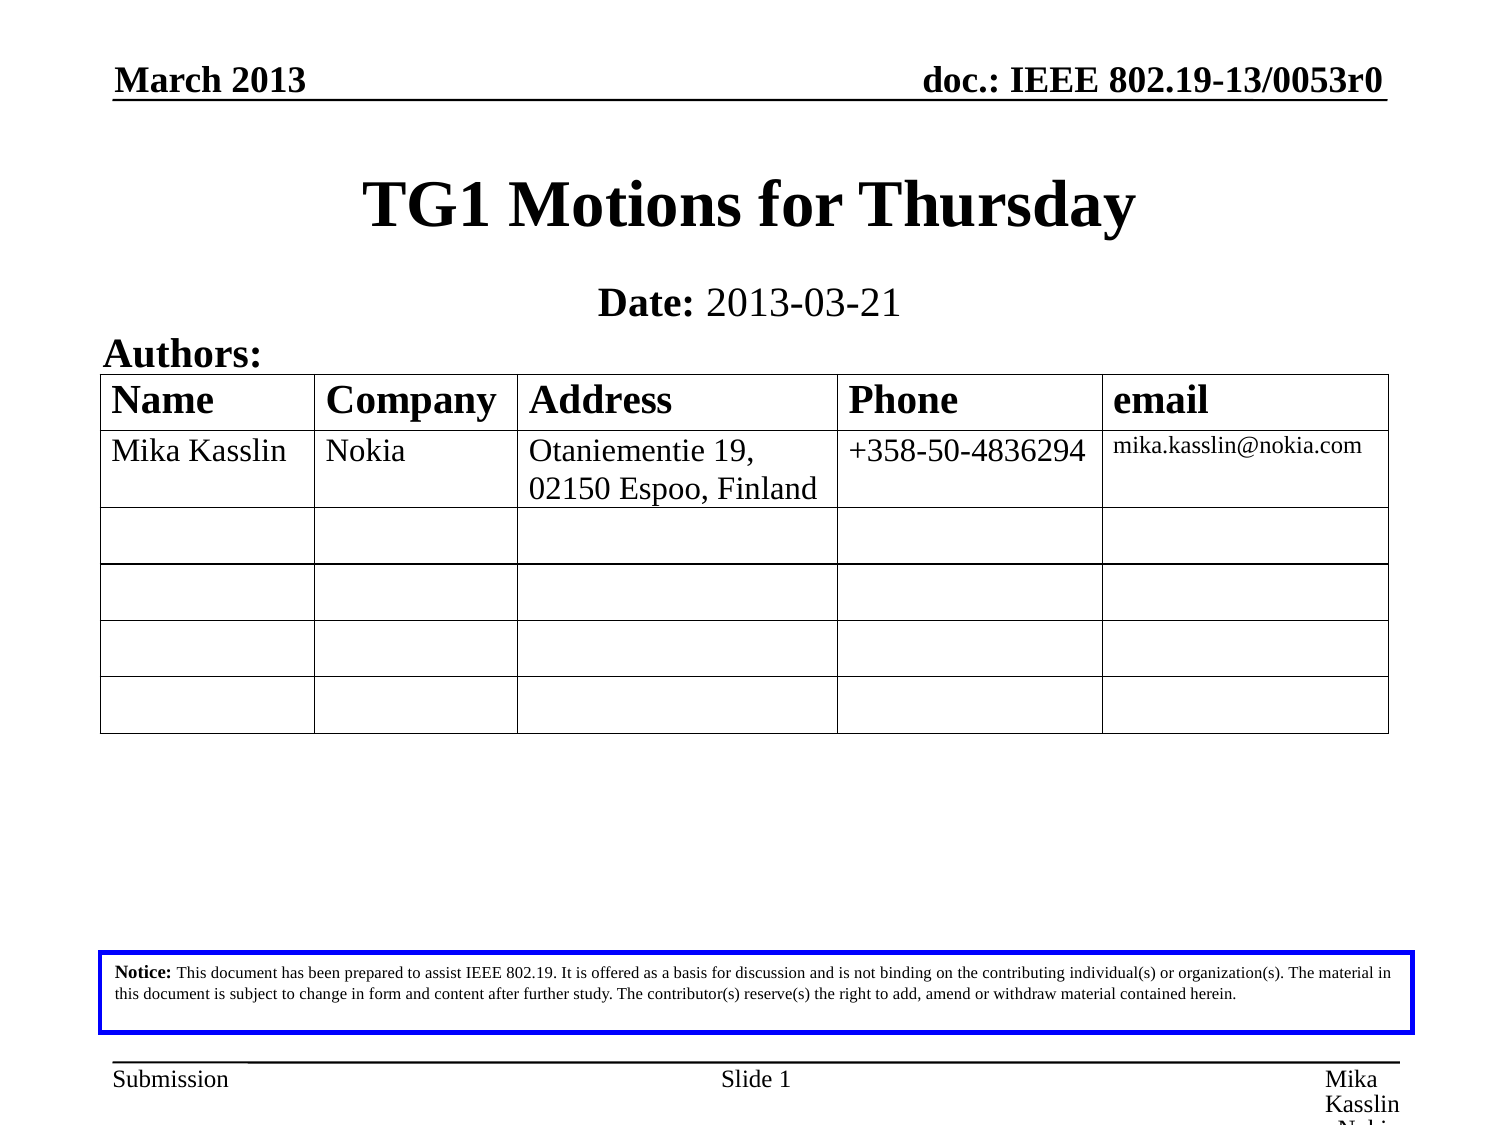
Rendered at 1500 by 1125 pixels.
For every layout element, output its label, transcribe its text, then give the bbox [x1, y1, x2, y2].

slide_number Slide 1 [712, 1062, 800, 1093]
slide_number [114, 54, 335, 100]
text_box Notice: This document has been prepared to assist IEEE 802.19. It is offered as a basis for discussion and is not binding on the contributing individual(s) or organization(s). The material in this document is subject to change in form and content after further study. The contributor(s) reserve(s) the right to add, amend or withdraw material contained herein. [99, 952, 1413, 1033]
footer Mika Kasslin, Nokia [1325, 1062, 1402, 1093]
title TG1 Motions for Thursday [112, 112, 1388, 267]
text_box Authors: [87, 318, 325, 372]
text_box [84, 373, 1420, 820]
list Date: 2013-03-21 [112, 267, 1388, 330]
